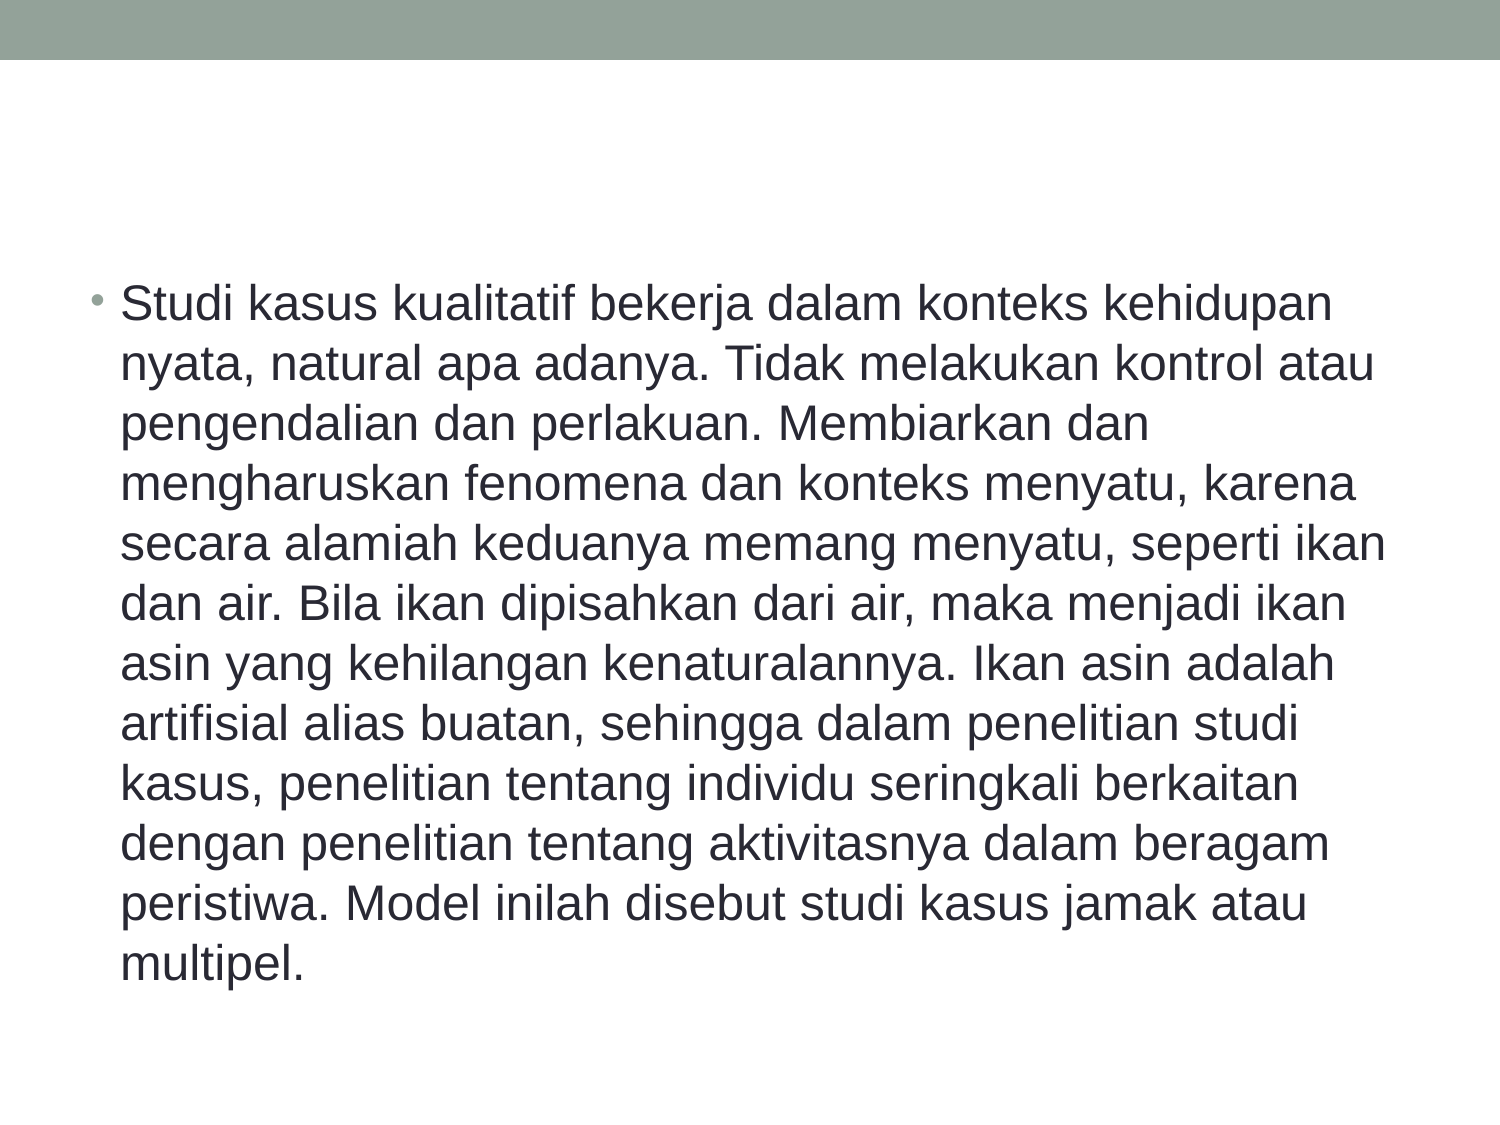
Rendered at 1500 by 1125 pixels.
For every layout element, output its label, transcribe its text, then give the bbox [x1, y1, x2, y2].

list Studi kasus kualitatif bekerja dalam konteks kehidupan nyata, natural apa adanya. Tidak melakukan kontrol atau pengendalian dan perlakuan. Membiarkan dan mengharuskan fenomena dan konteks menyatu, karena secara alamiah keduanya memang menyatu, seperti ikan dan air. Bila ikan dipisahkan dari air, maka menjadi ikan asin yang kehilangan kenaturalannya. Ikan asin adalah artifisial alias buatan, sehingga dalam penelitian studi kasus, penelitian tentang individu seringkali berkaitan dengan penelitian tentang aktivitasnya dalam beragam peristiwa. Model inilah disebut studi kasus jamak atau multipel. [75, 262, 1425, 1063]
